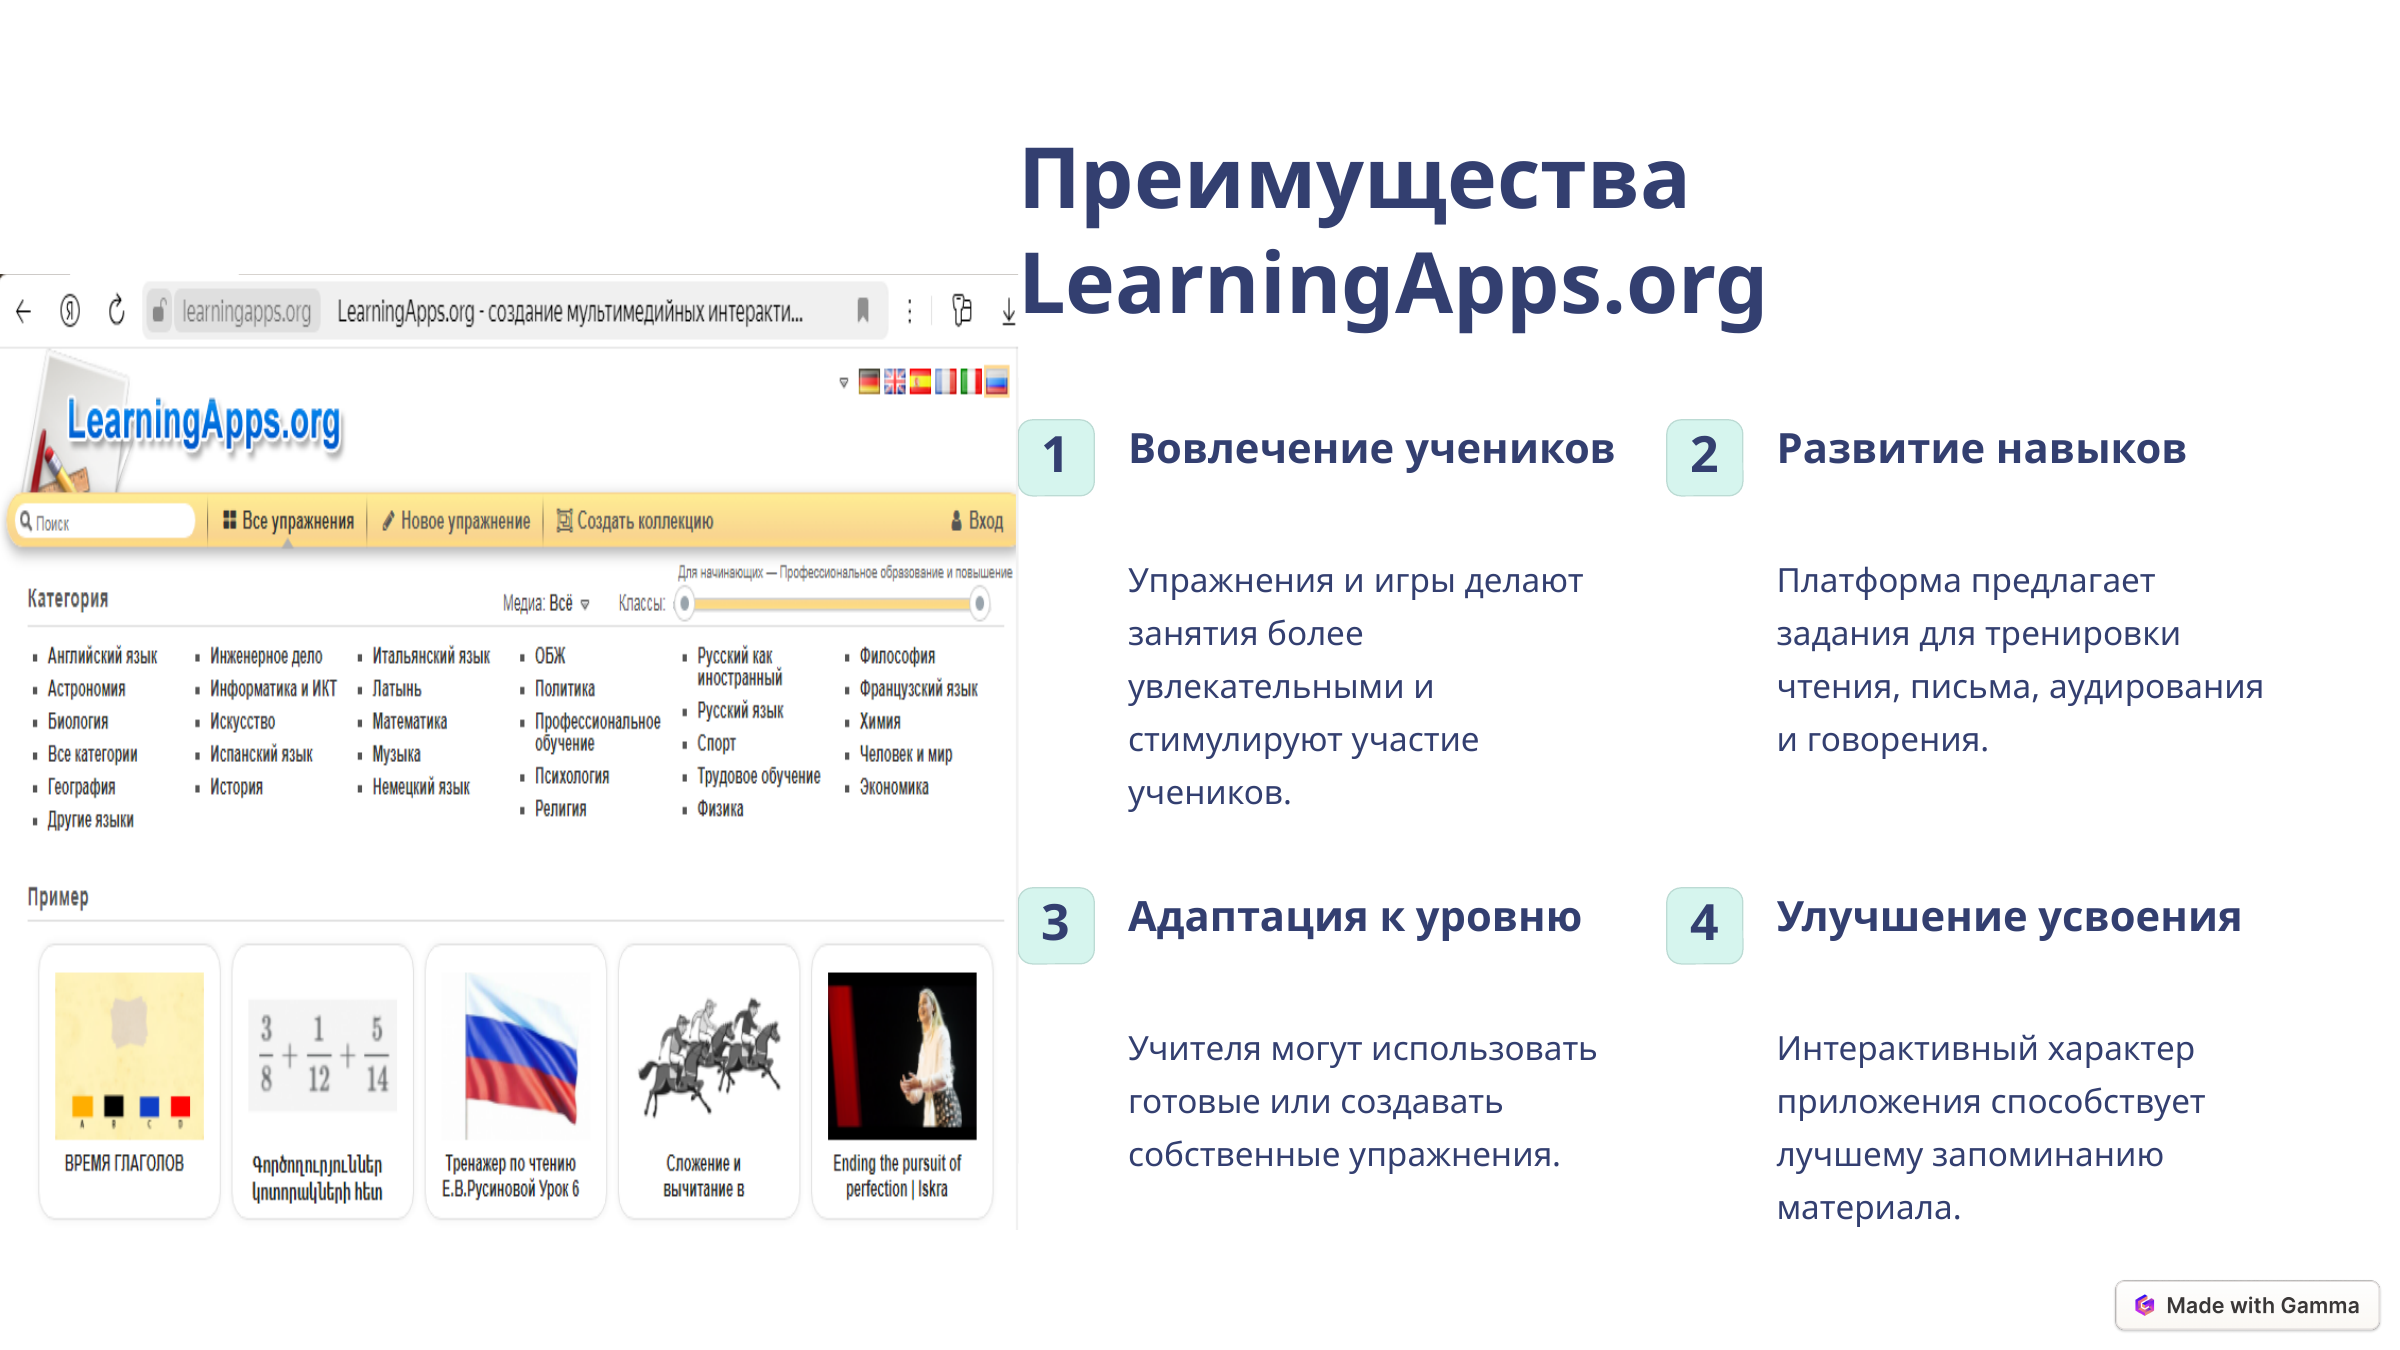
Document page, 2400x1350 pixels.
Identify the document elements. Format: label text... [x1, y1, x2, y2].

text_box Учителя могут использовать готовые или создавать собственные упражнения. [1128, 1013, 1634, 1176]
text_box Улучшение усвоения [1776, 887, 2282, 994]
text_box Развитие навыков [1776, 419, 2282, 526]
picture [0, 274, 1019, 1230]
text_box Вовлечение учеников [1128, 419, 1634, 526]
picture [2106, 1271, 2389, 1339]
text_box [1666, 887, 1743, 964]
text_box Упражнения и игры делают занятия более увлекательными и стимулируют участие учеников. [1128, 545, 1634, 817]
text_box Платформа предлагает задания для тренировки чтения, письма, аудирования и говорения. [1776, 545, 2282, 762]
text_box [1019, 887, 1095, 964]
text_box [1666, 419, 1743, 496]
text_box 2 [1683, 432, 1727, 484]
text_box 1 [1043, 432, 1070, 484]
text_box Адаптация к уровню [1128, 887, 1634, 994]
text_box Преимущества LearningApps.org [1018, 120, 2282, 332]
text_box 4 [1683, 900, 1727, 952]
text_box 3 [1034, 900, 1078, 952]
text_box Интерактивный характер приложения способствует лучшему запоминанию материала. [1776, 1013, 2282, 1230]
text_box [1019, 419, 1095, 496]
